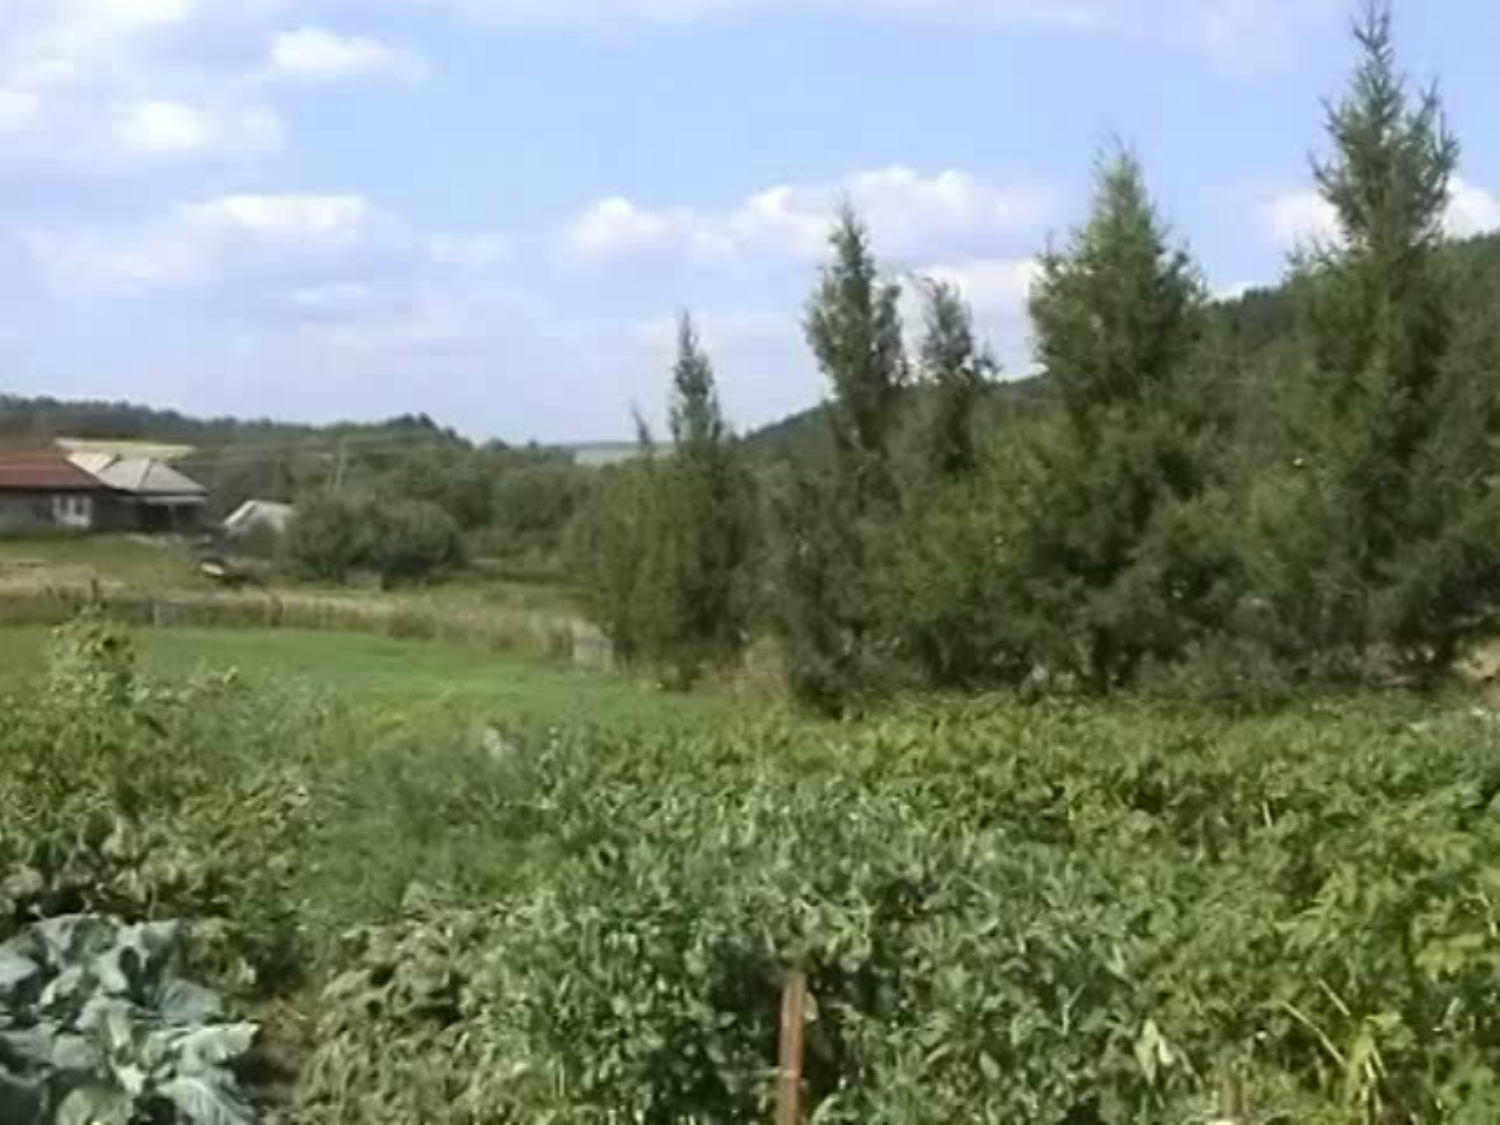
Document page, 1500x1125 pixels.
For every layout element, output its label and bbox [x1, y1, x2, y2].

list [0, 0, 1500, 1125]
